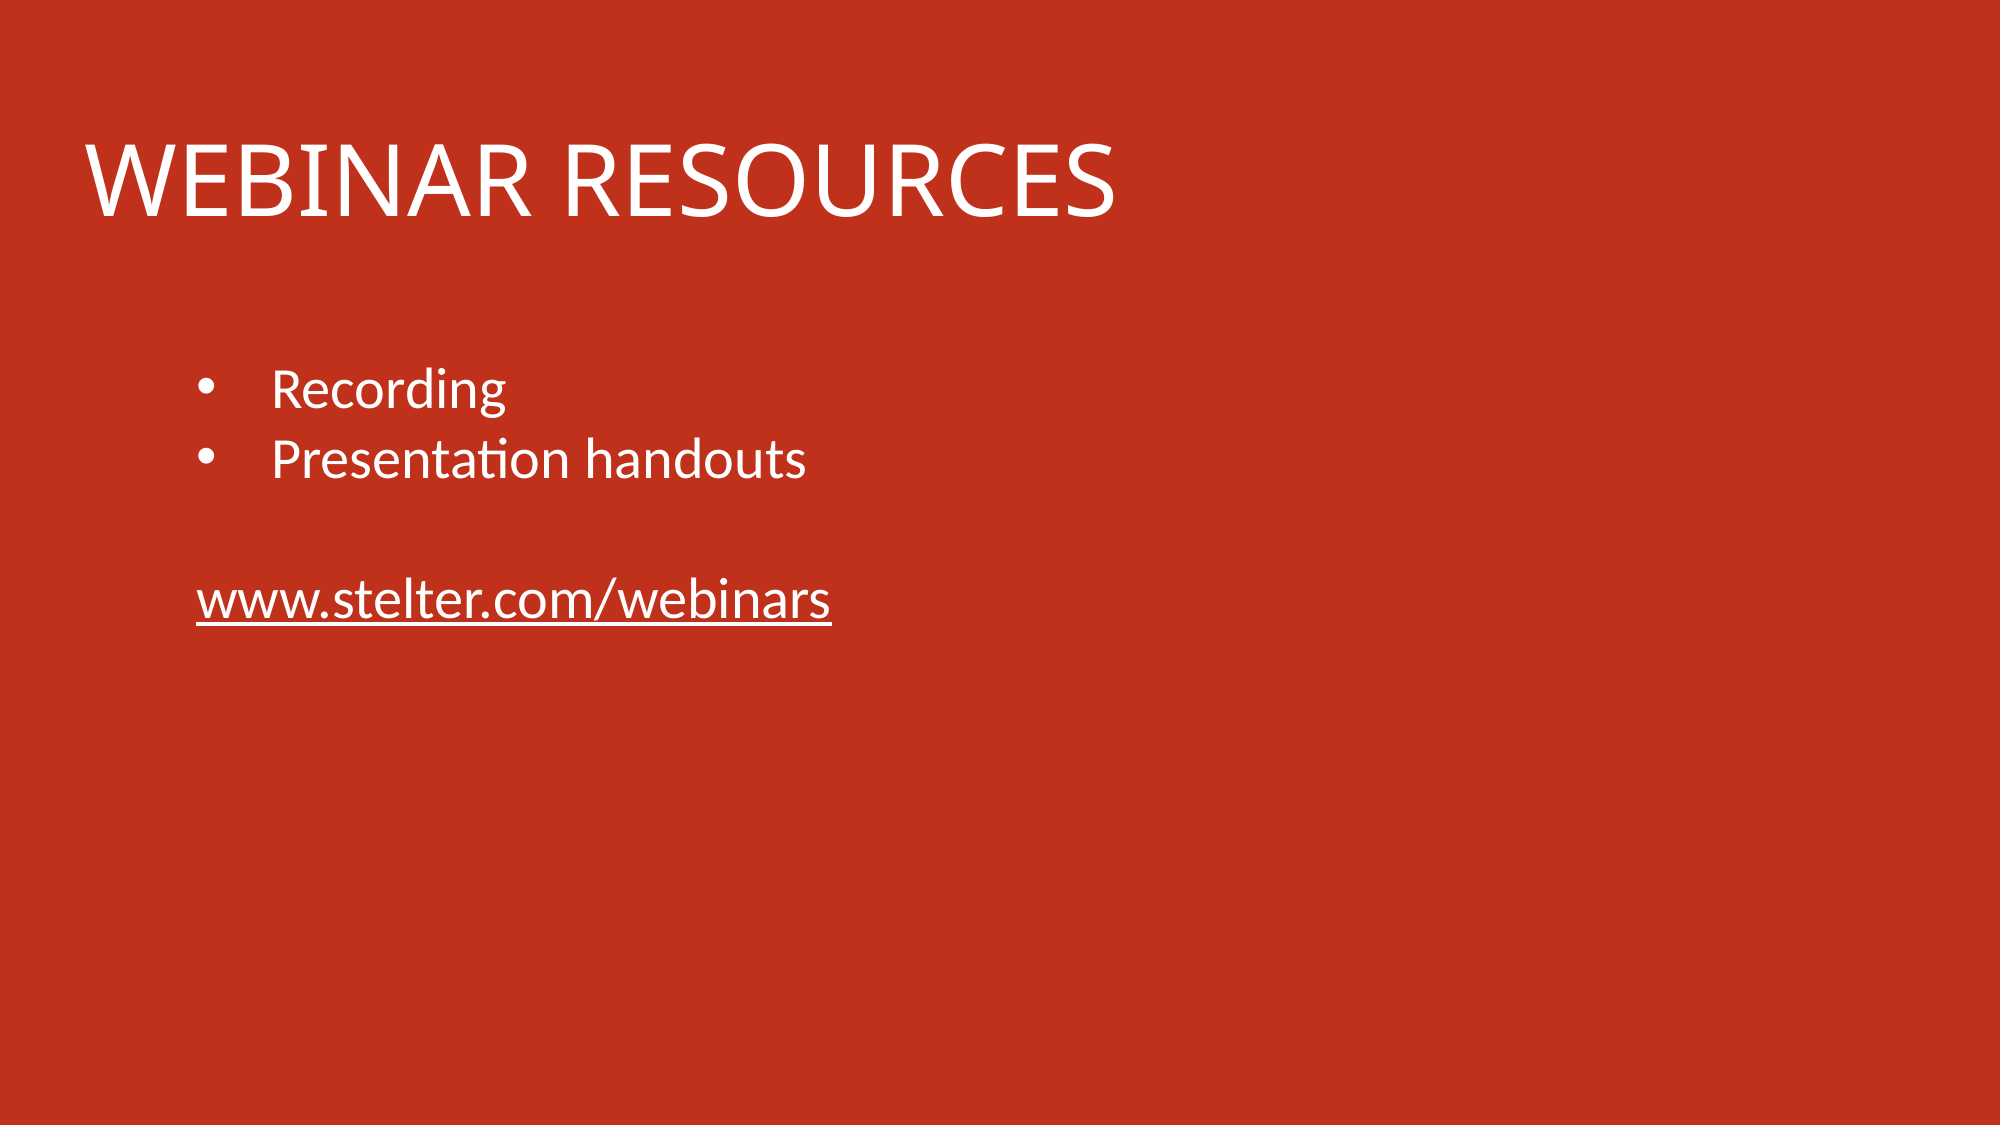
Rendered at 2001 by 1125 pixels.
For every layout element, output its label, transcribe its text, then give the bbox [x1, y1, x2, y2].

text_box Webinar resources [69, 109, 1135, 244]
text_box Recording Presentation handouts www.stelter.com/webinars [181, 343, 1606, 708]
